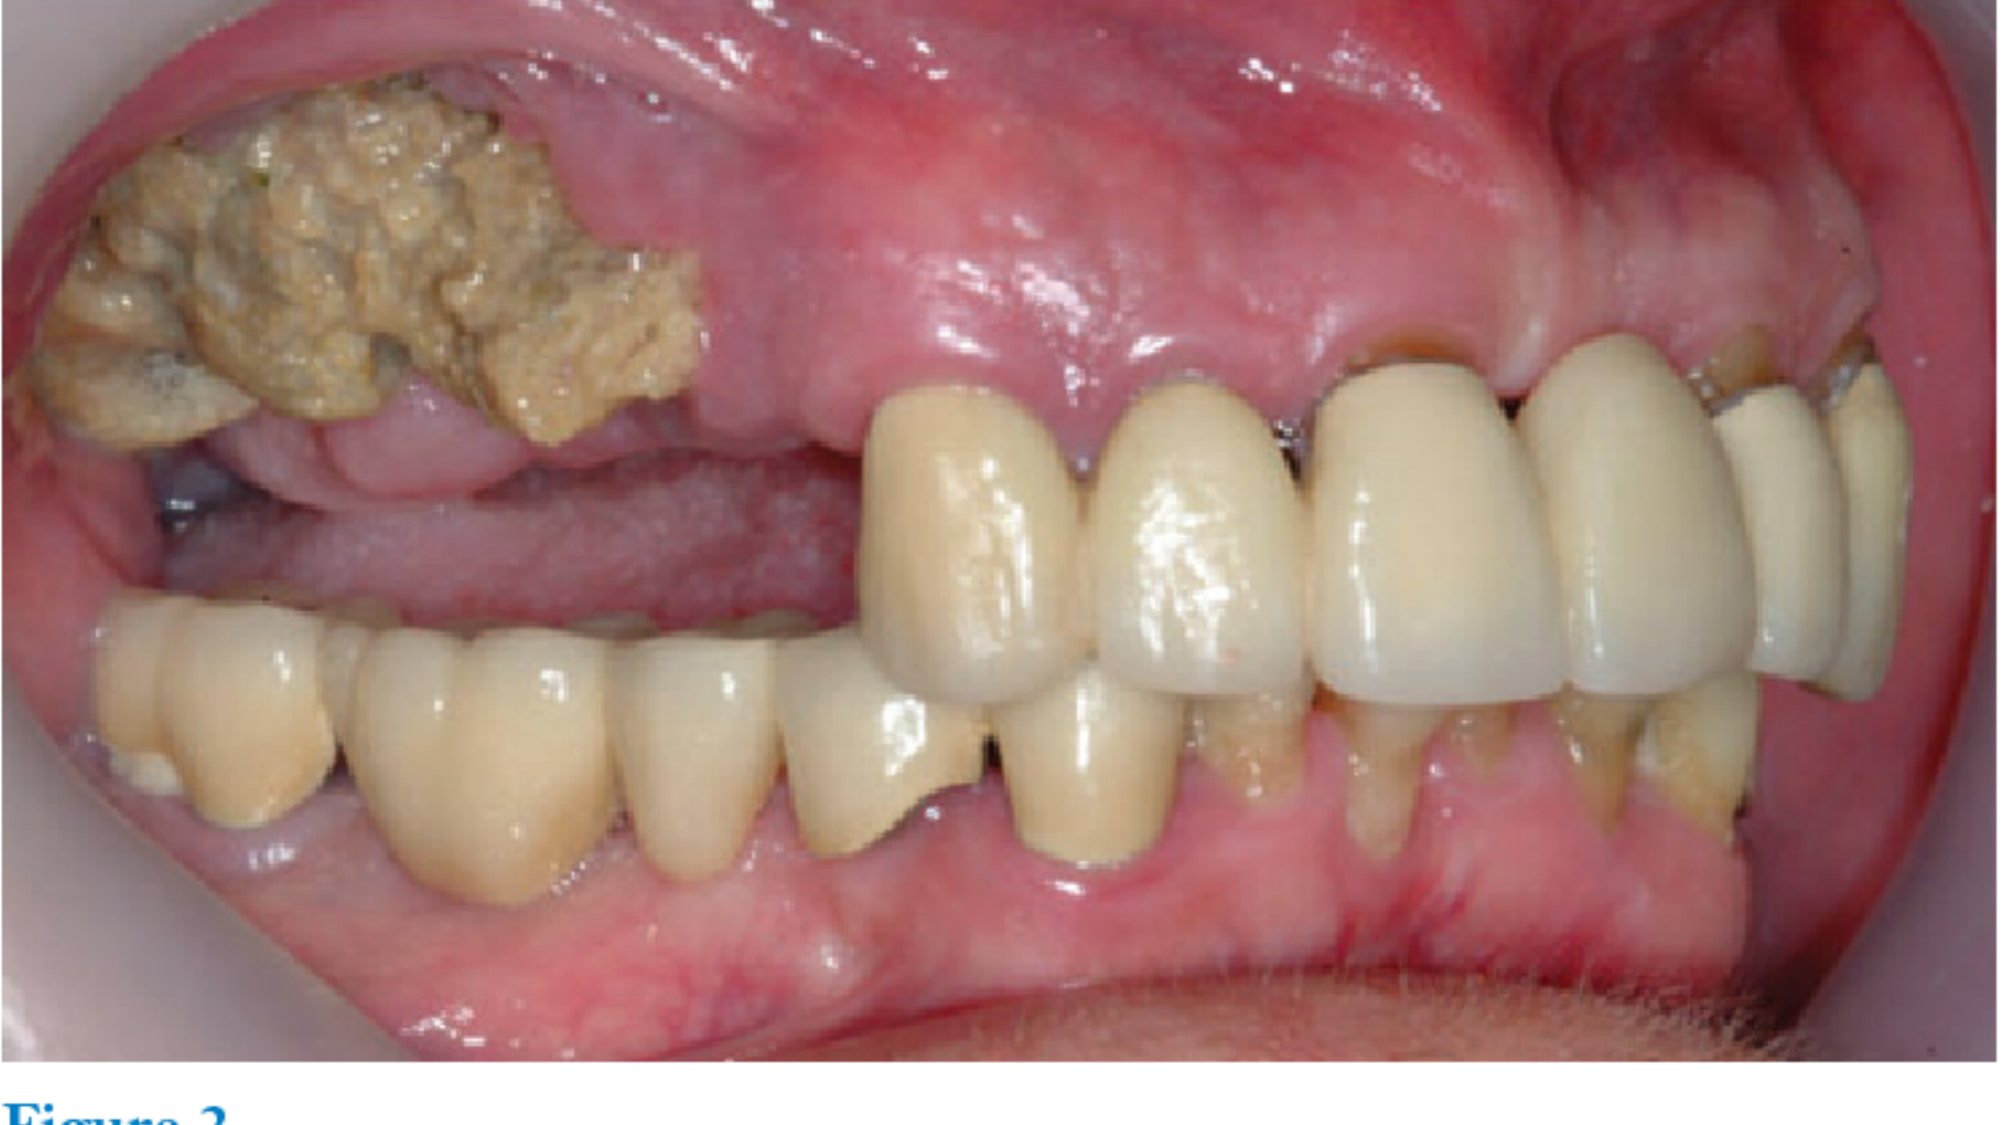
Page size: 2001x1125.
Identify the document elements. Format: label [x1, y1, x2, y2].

list [0, 0, 2000, 1125]
